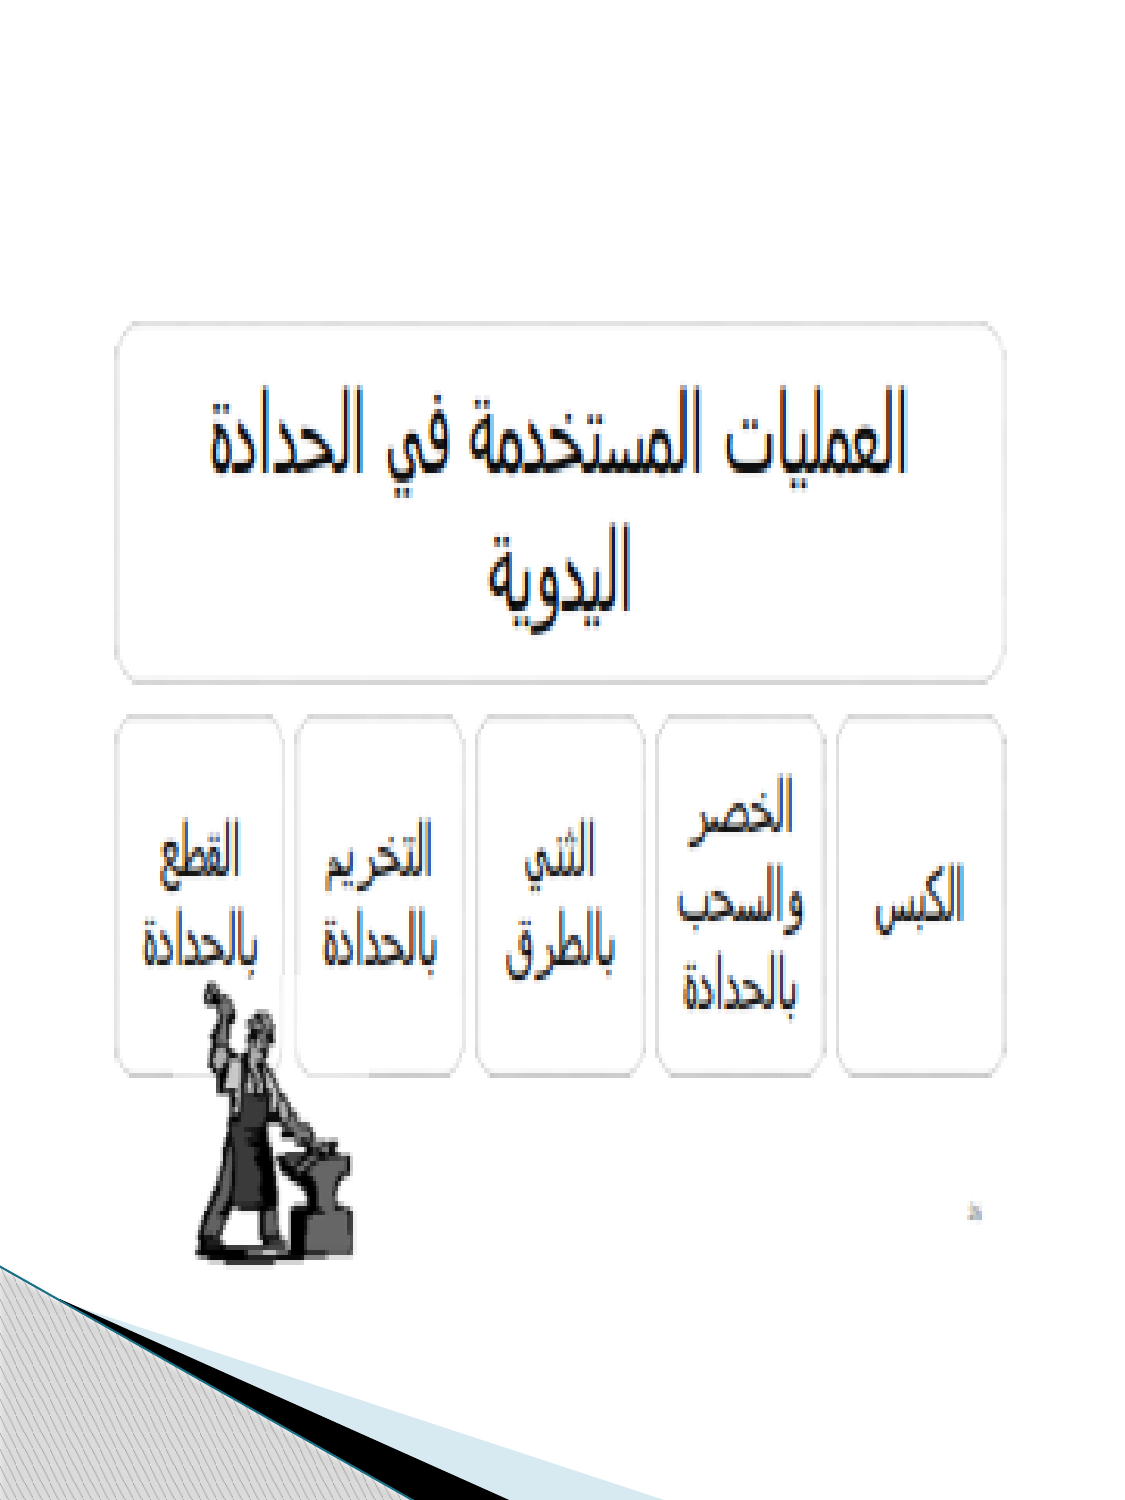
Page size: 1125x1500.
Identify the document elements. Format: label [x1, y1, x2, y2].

picture [80, 173, 1045, 1270]
